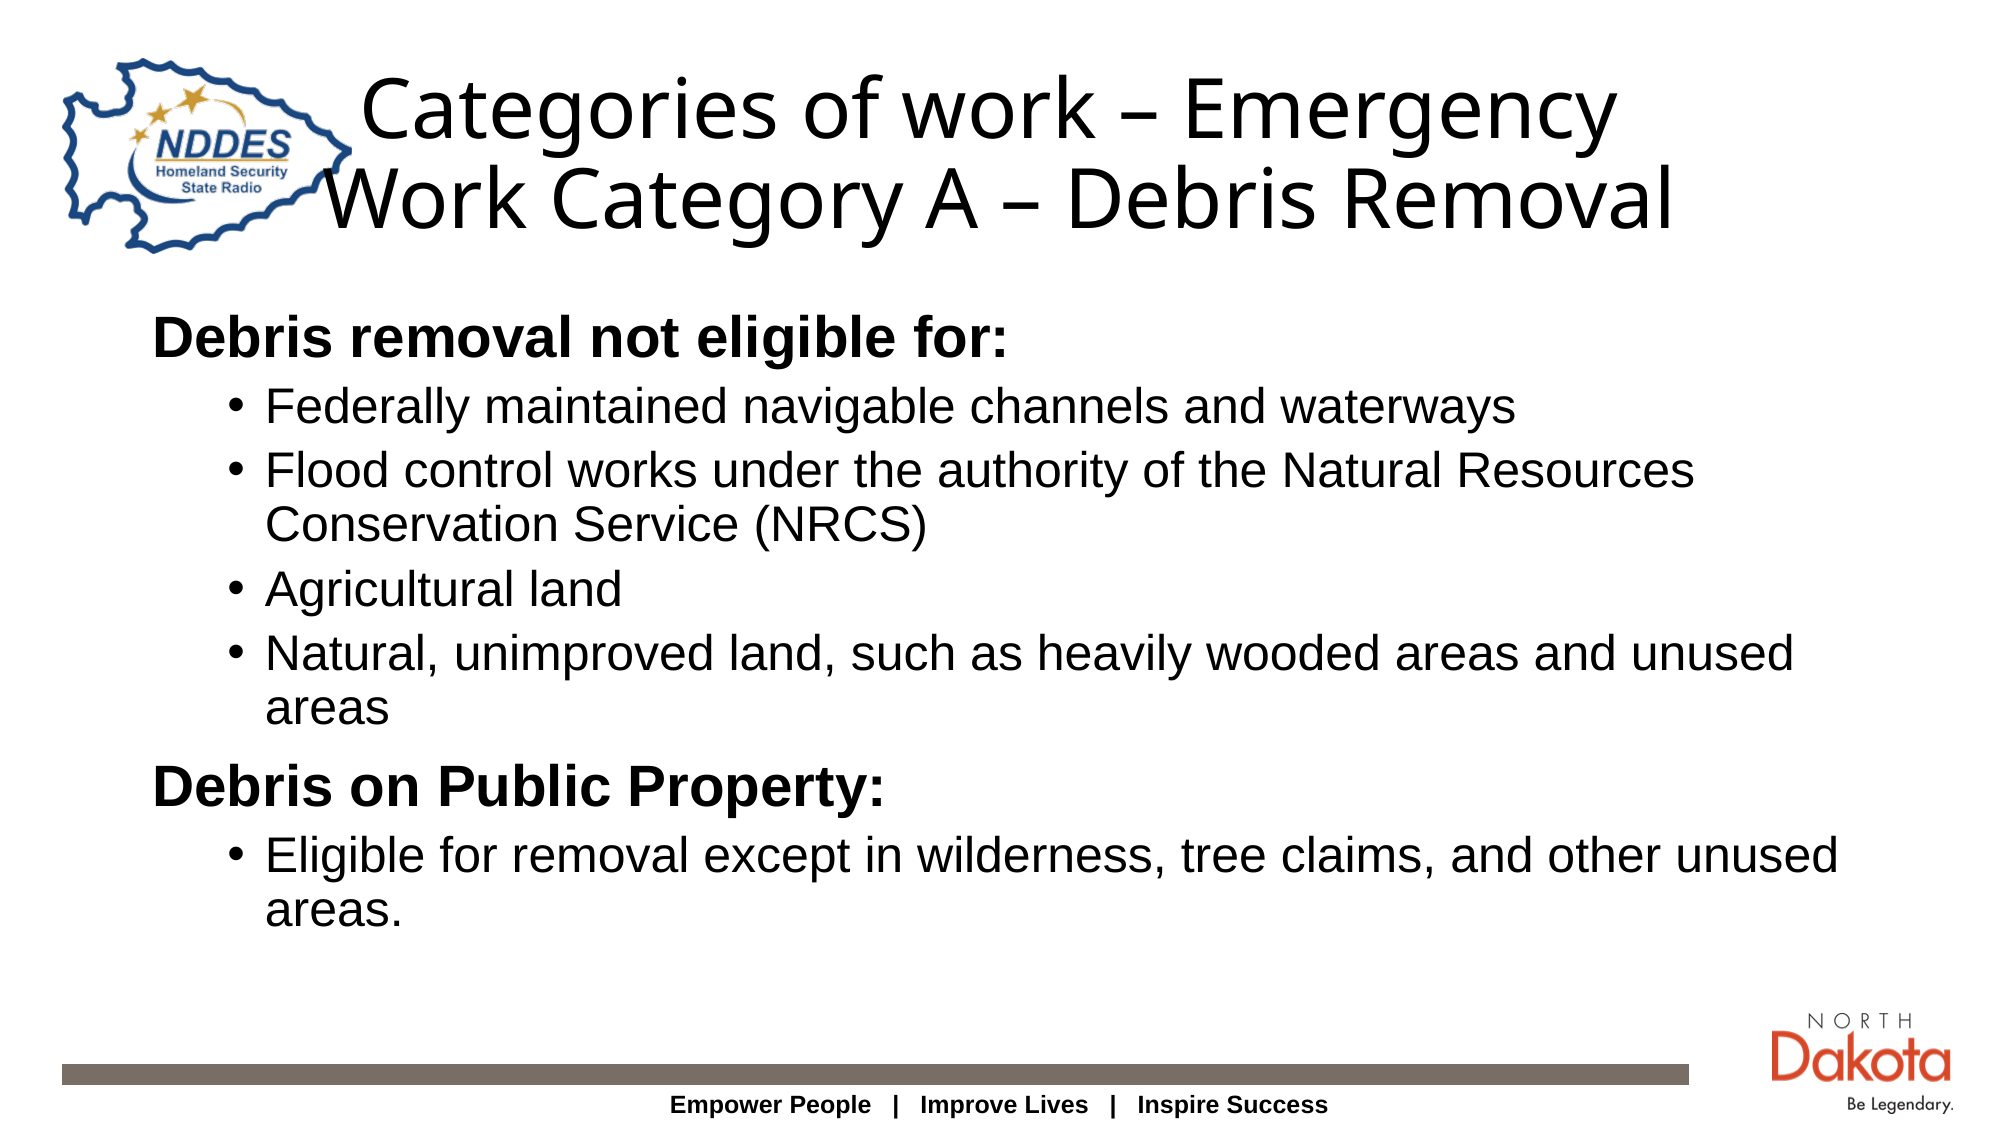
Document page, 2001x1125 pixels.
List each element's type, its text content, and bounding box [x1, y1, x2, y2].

picture [62, 58, 137, 254]
list Debris removal not eligible for: Federally maintained navigable channels and waterways Flood control works under the authority of the Natural Resources Conservation Service (NRCS) Agricultural land Natural, unimproved land, such as heavily wooded areas and unused areas Debris on Public Property: Eligible for removal except in wilderness, tree claims, and other unused areas. [137, 299, 1863, 1014]
title Categories of work – Emergency Work Category A – Debris Removal [137, 47, 1863, 265]
picture [1772, 1013, 1953, 1114]
